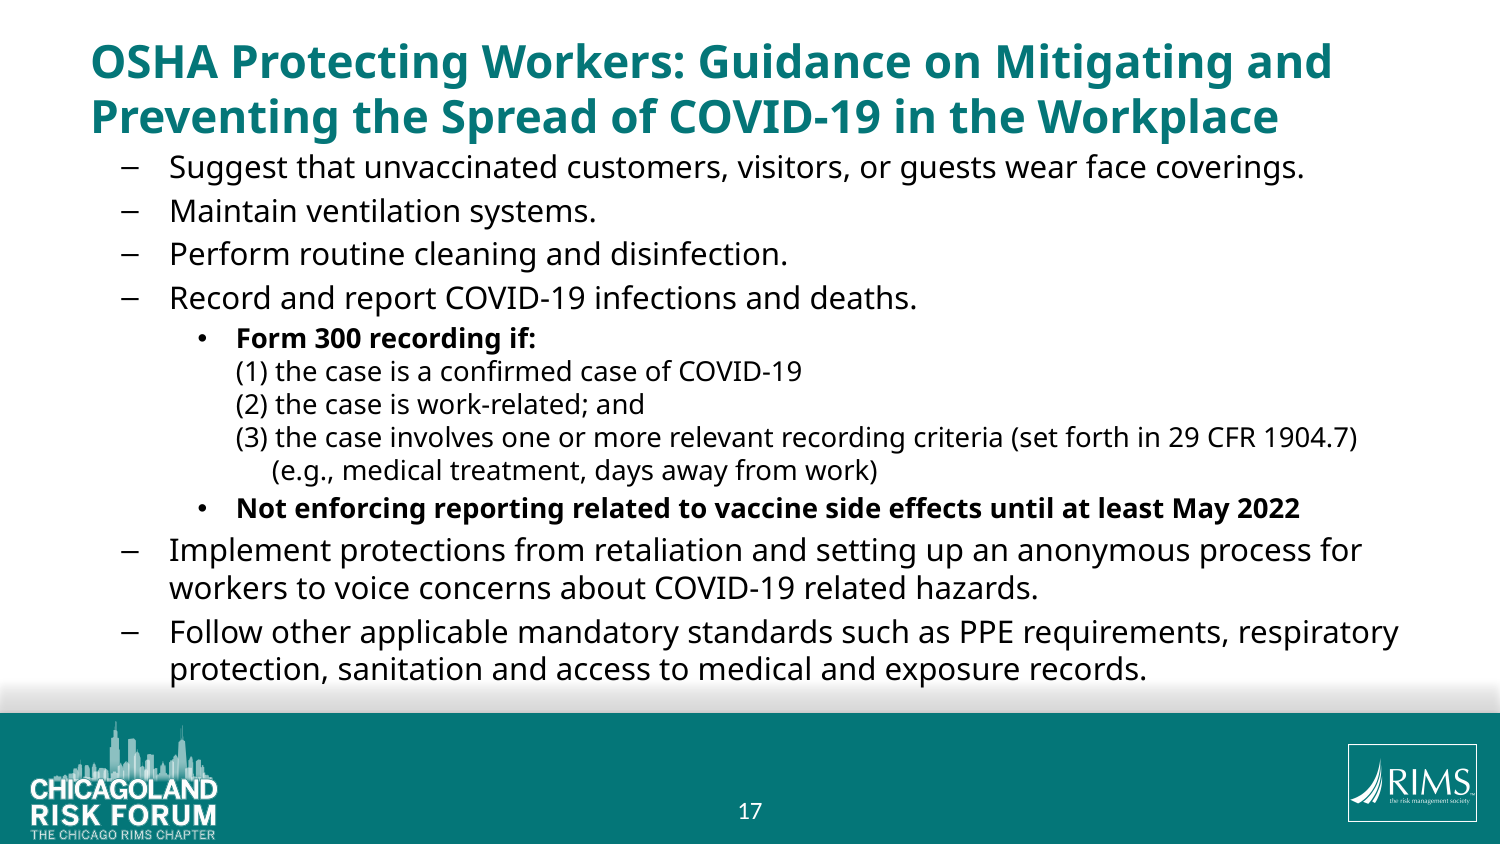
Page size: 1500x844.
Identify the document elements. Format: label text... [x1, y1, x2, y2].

title OSHA Protecting Workers: Guidance on Mitigating and Preventing the Spread of COVID-19 in the Workplace [75, 24, 1425, 139]
picture [29, 721, 219, 842]
list Suggest that unvaccinated customers, visitors, or guests wear face coverings. Maintain ventilation systems. Perform routine cleaning and disinfection. Record and report COVID-19 infections and deaths. Form 300 recording if: (1) the case is a confirmed case of COVID-19 (2) the case is work-related; and (3) the case involves one or more relevant recording criteria (set forth in 29 CFR 1904.7) (e.g., medical treatment, days away from work) Not enforcing reporting related to vaccine side effects until at least May 2022 Implement protections from retaliation and setting up an anonymous process for workers to voice concerns about COVID-19 related hazards. Follow other applicable mandatory standards such as PPE requirements, respiratory protection, sanitation and access to medical and exposure records. [30, 139, 1425, 704]
picture [1348, 744, 1477, 822]
